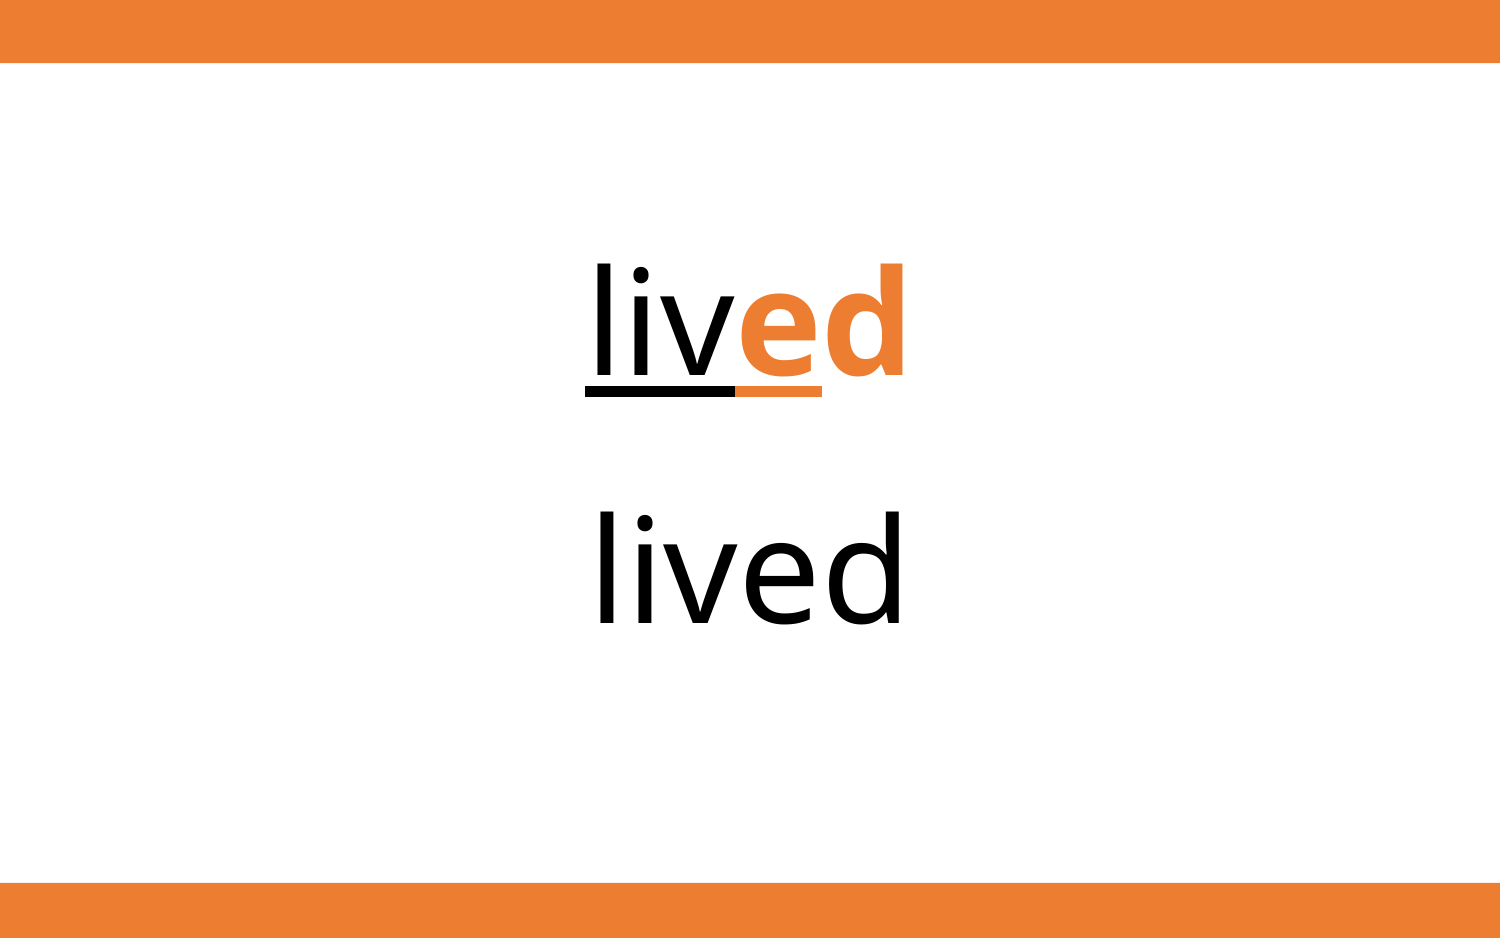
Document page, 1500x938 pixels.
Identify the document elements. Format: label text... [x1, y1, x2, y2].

text_box lived [0, 240, 1500, 415]
text_box lived [0, 489, 1500, 664]
text_box [0, 882, 1500, 938]
text_box [0, 0, 1500, 64]
